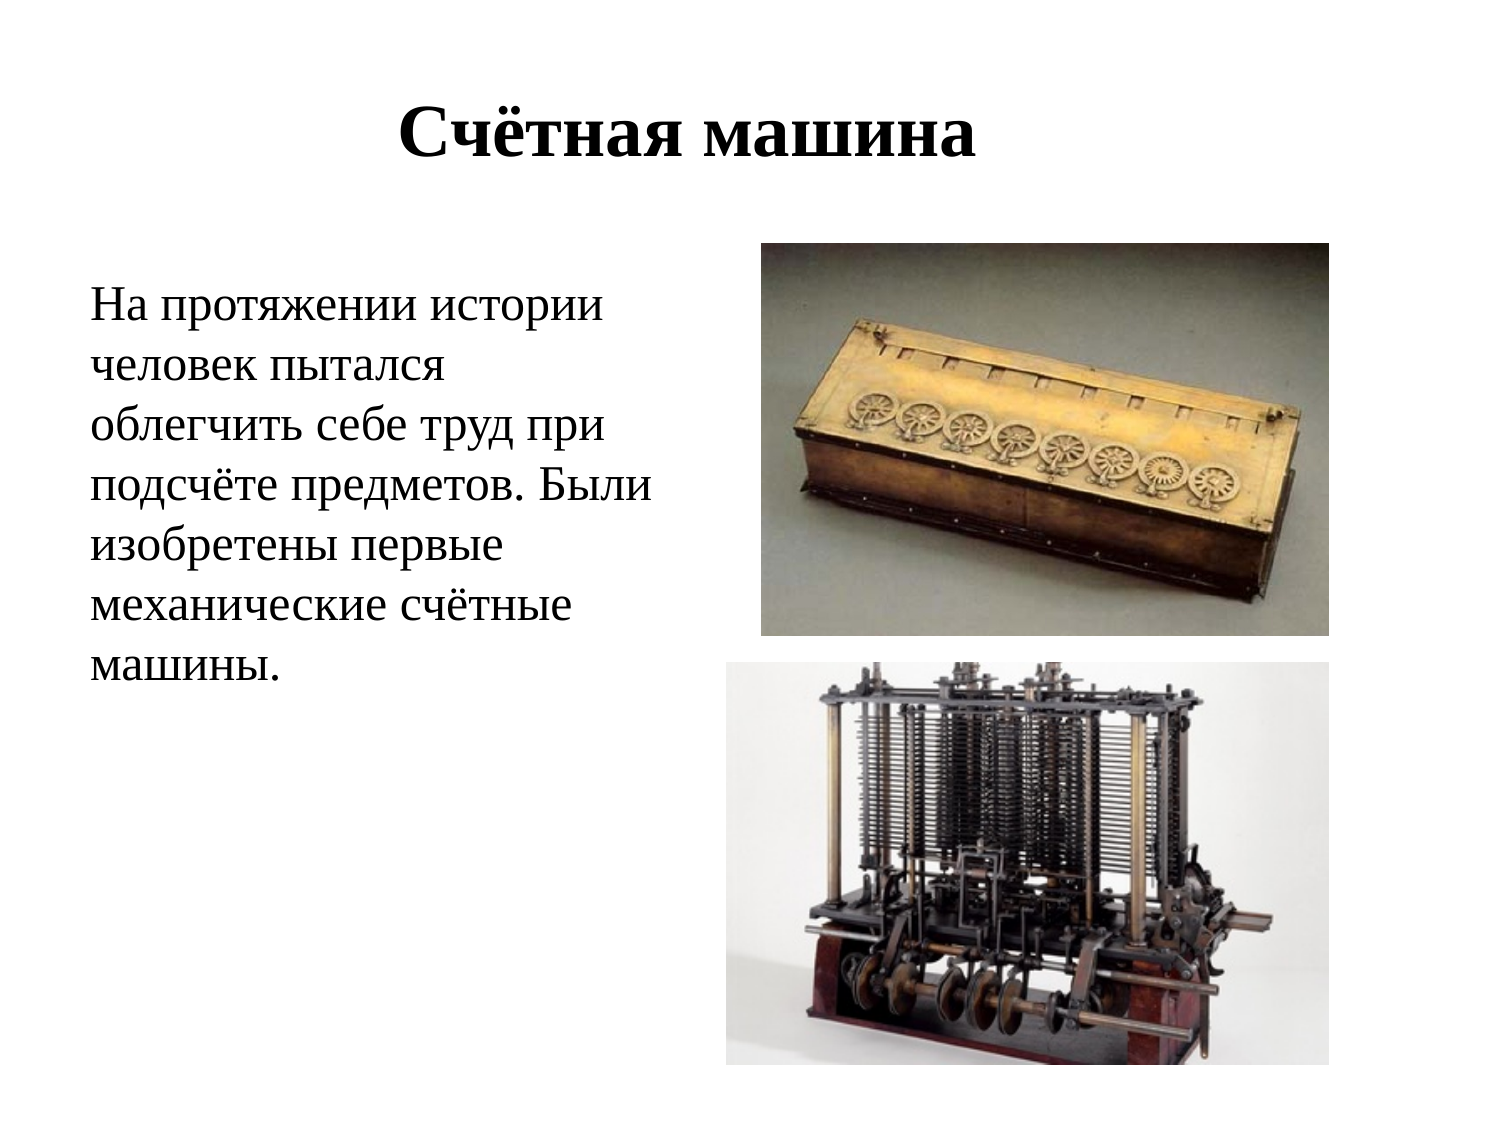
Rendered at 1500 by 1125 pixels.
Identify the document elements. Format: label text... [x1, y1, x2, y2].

picture [726, 662, 1330, 1065]
list На протяжении истории человек пытался облегчить себе труд при подсчёте предметов. Были изобретены первые механические счётные машины. [75, 262, 675, 835]
picture [761, 243, 1330, 636]
title Счётная машина [75, 45, 1300, 209]
